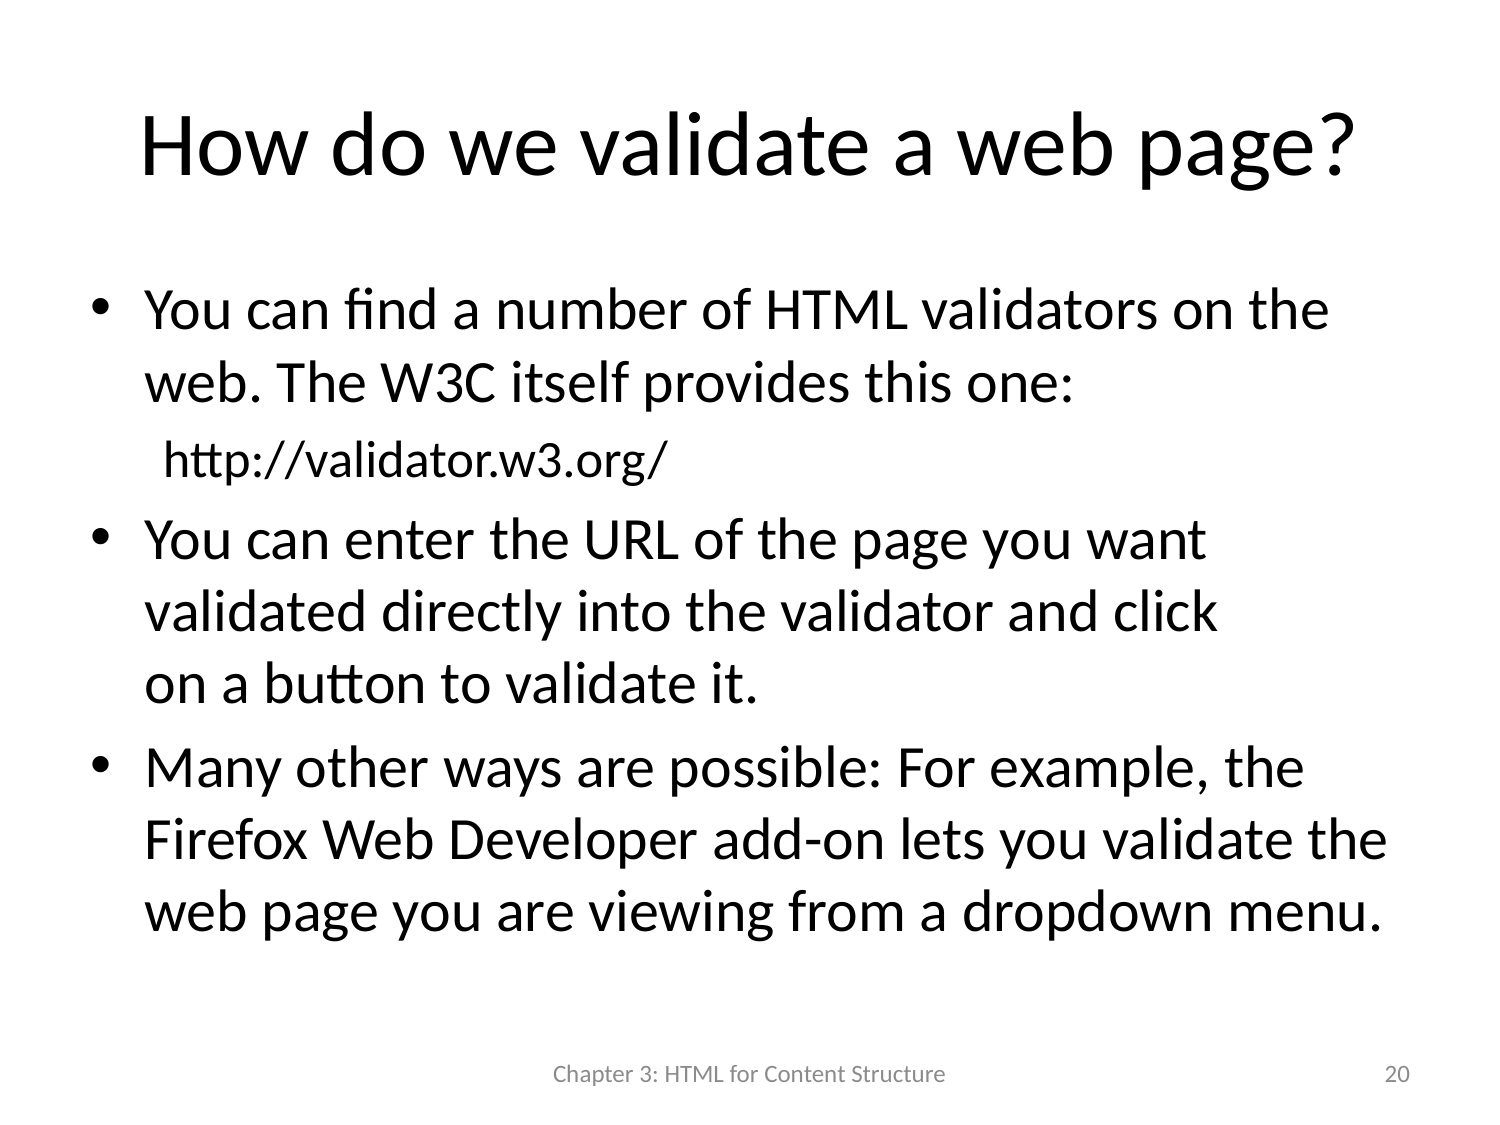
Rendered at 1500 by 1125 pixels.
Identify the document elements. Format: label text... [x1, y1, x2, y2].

footer Chapter 3: HTML for Content Structure [512, 1042, 988, 1103]
title How do we validate a web page? [75, 45, 1425, 233]
slide_number 20 [1074, 1042, 1425, 1103]
list You can find a number of HTML validators on the web. The W3C itself provides this one: http://validator.w3.org/ You can enter the URL of the page you want validated directly into the validator and click on a button to validate it. Many other ways are possible: For example, the Firefox Web Developer add-on lets you validate the web page you are viewing from a dropdown menu. [75, 262, 1425, 1005]
